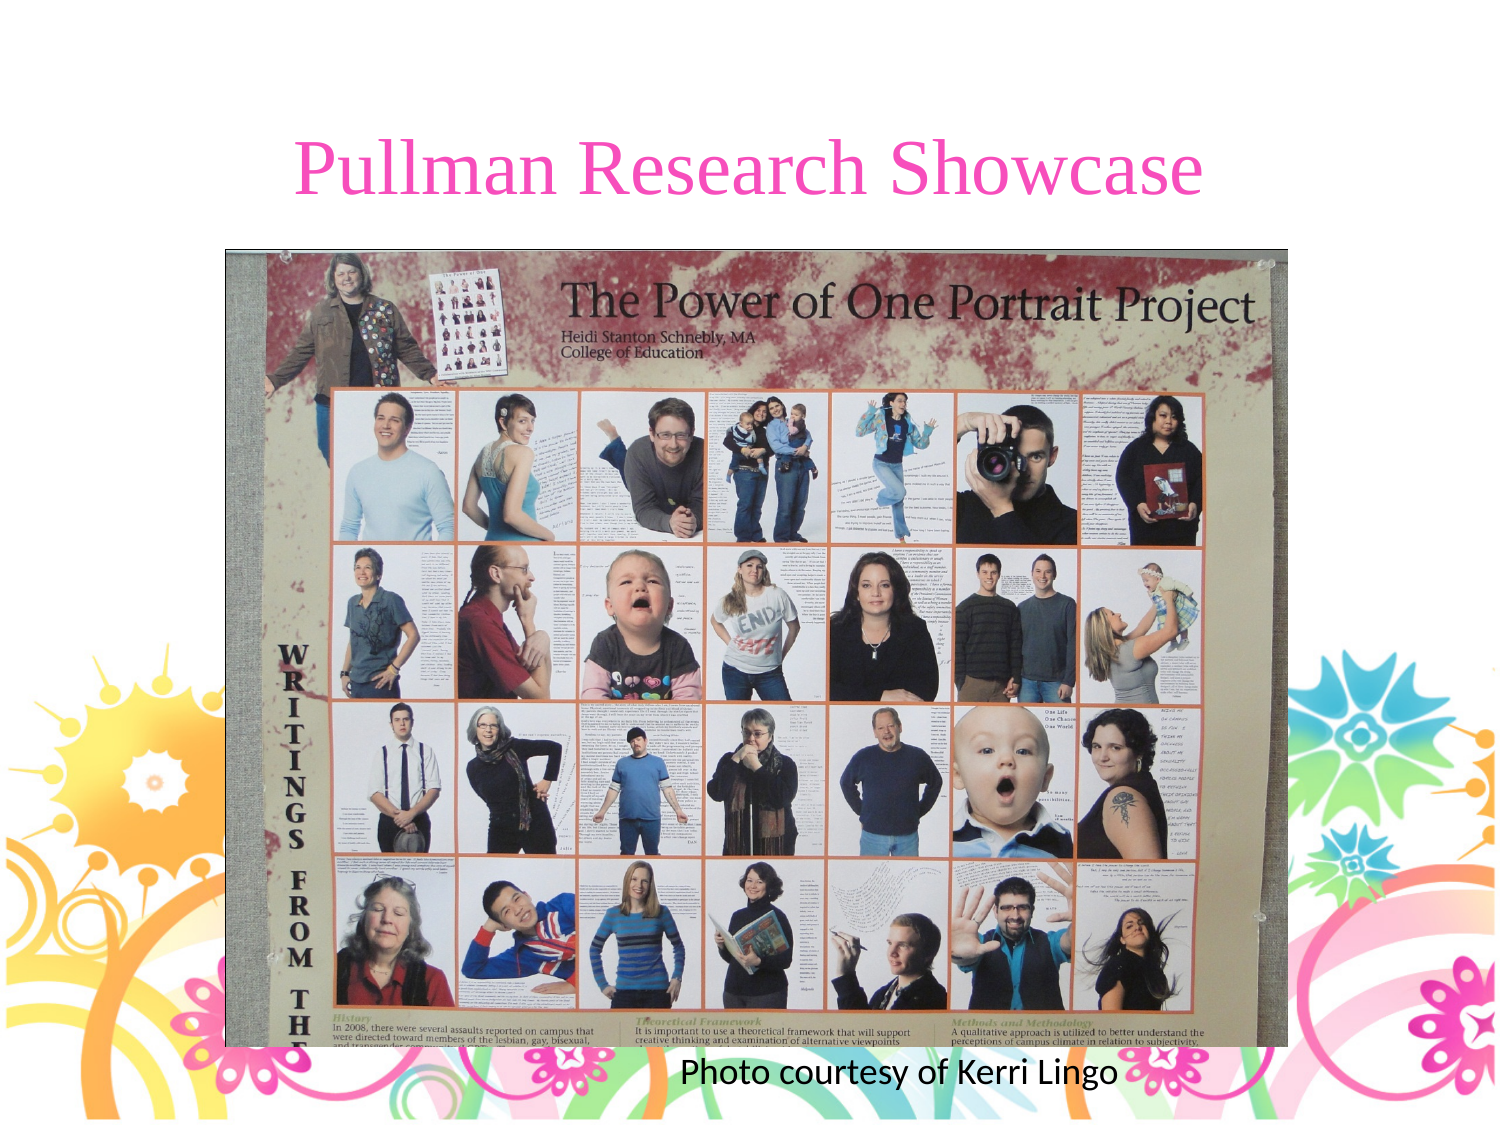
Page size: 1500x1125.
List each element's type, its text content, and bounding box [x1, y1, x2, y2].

text_box Pullman Research Showcase [74, 62, 1425, 263]
text_box Photo courtesy of Kerri Lingo [665, 1056, 1135, 1100]
picture [0, 0, 1500, 1125]
